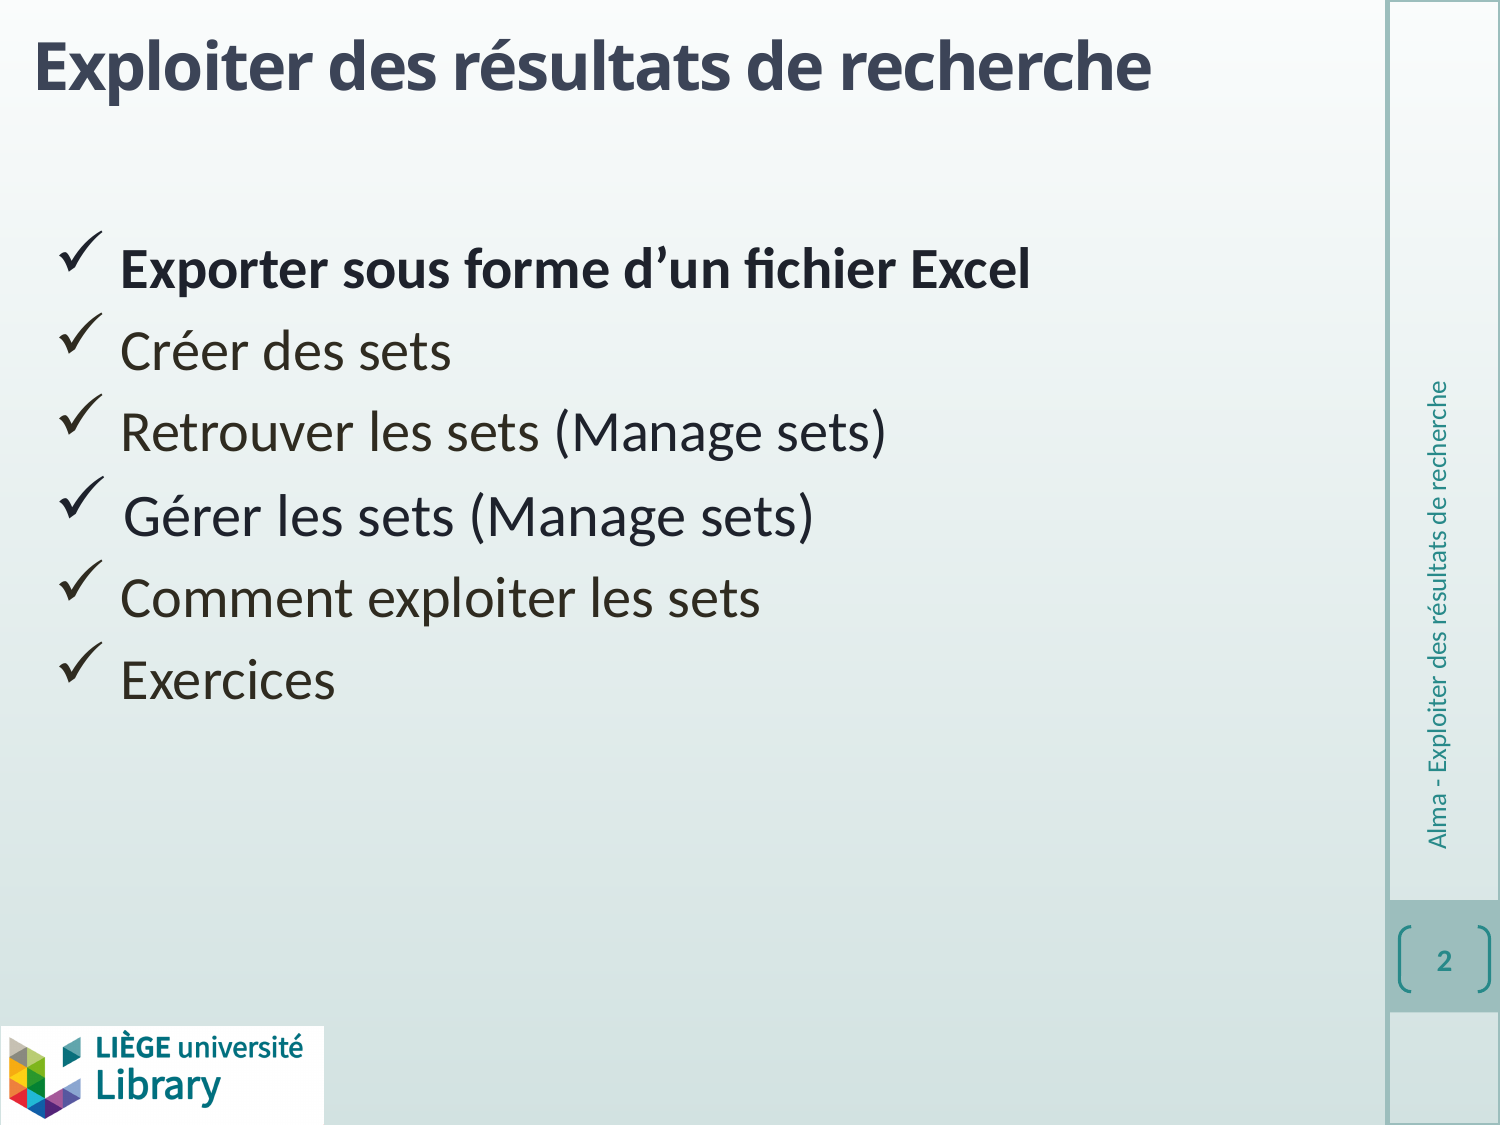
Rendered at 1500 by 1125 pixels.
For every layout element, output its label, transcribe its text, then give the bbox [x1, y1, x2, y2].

picture [1, 1026, 324, 1125]
slide_number 2 [1397, 925, 1492, 994]
title Exploiter des résultats de recherche [17, 13, 1329, 114]
footer Alma - Exploiter des résultats de recherche [1411, 31, 1472, 865]
list Exporter sous forme d’un fichier Excel Créer des sets Retrouver les sets (Manage sets) Gérer les sets (Manage sets) Comment exploiter les sets Exercices [20, 222, 1332, 868]
